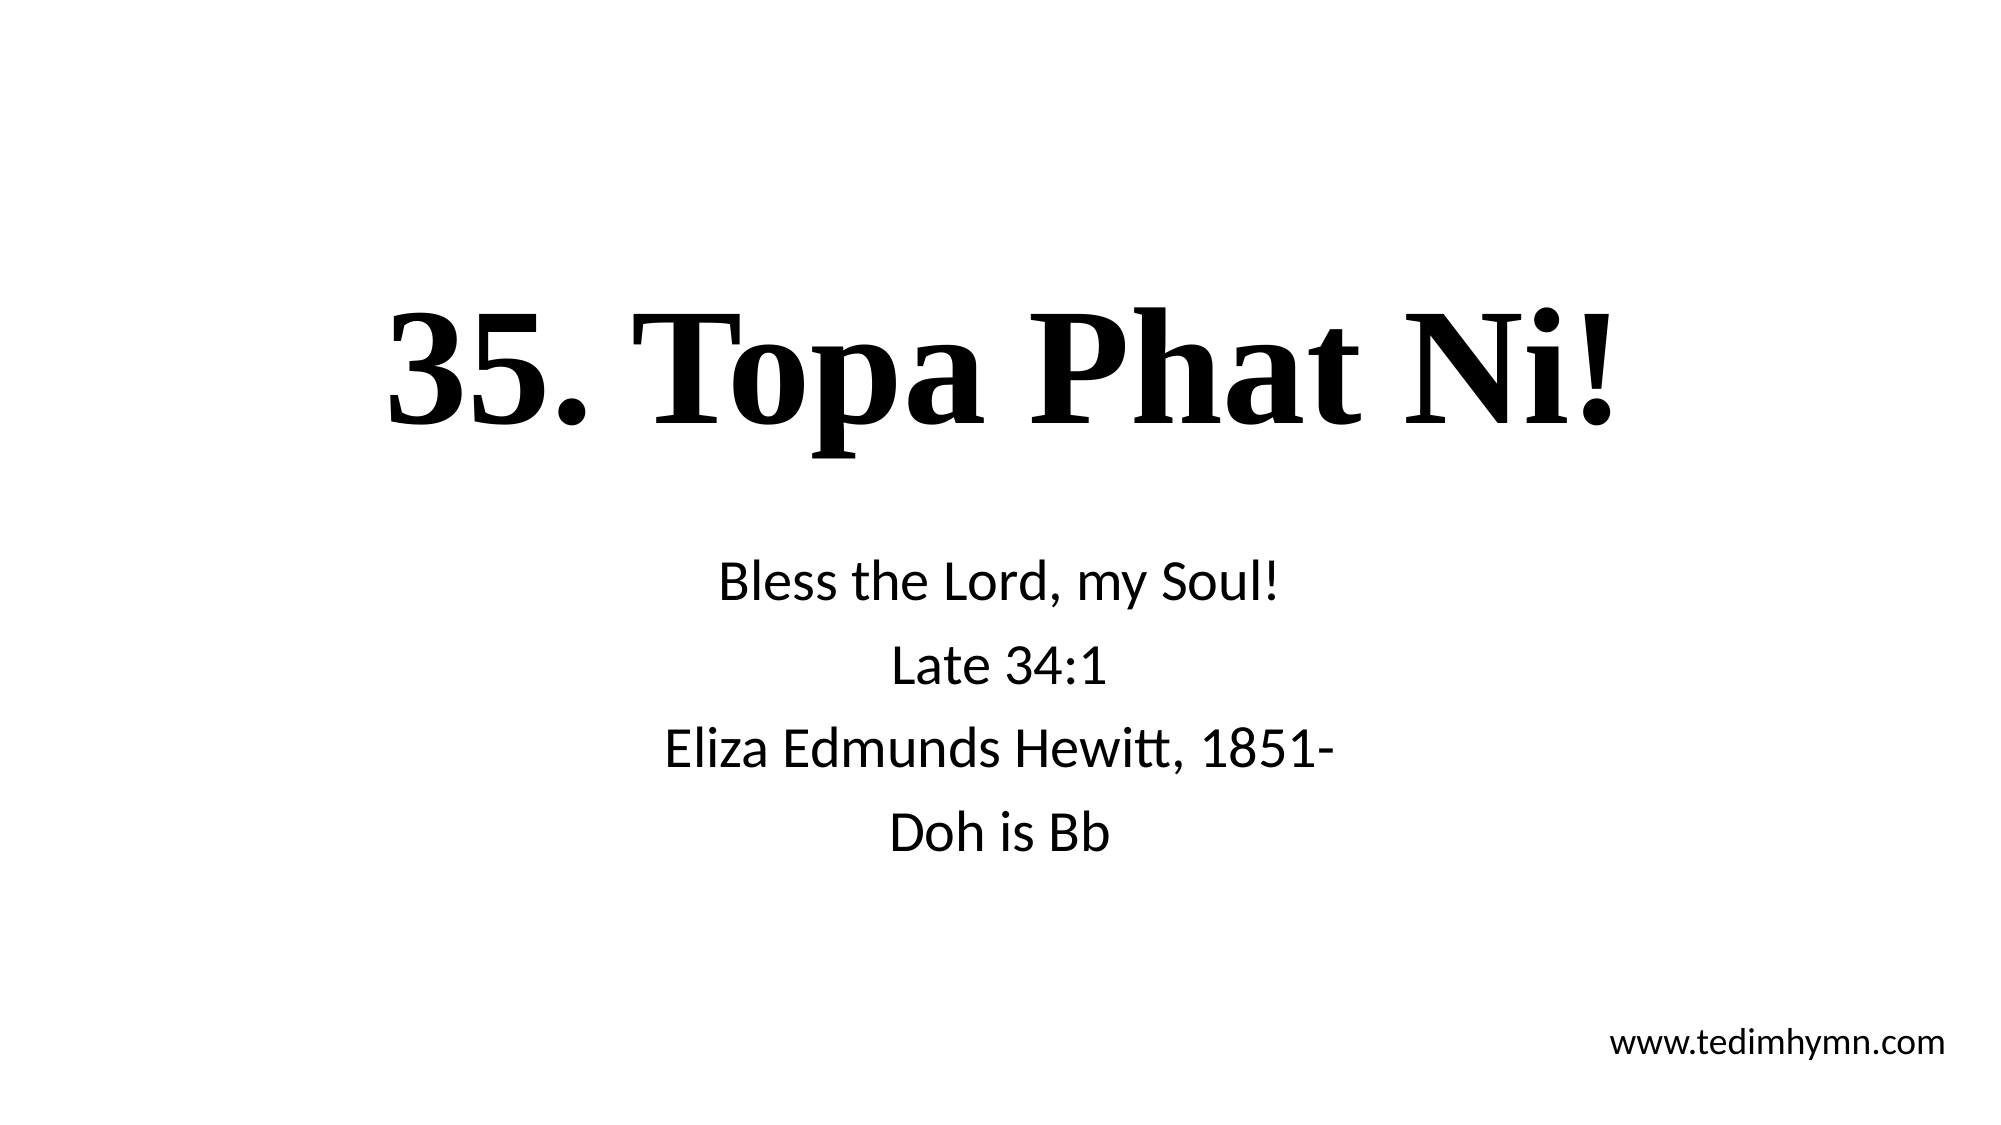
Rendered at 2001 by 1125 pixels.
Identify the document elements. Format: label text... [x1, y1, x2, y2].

subtitle Bless the Lord, my Soul! Late 34:1 Eliza Edmunds Hewitt, 1851- Doh is Bb [0, 542, 2000, 1007]
text_box www.tedimhymn.com [1594, 1009, 2000, 1070]
title 35. Topa Phat Ni! [107, 167, 1904, 542]
